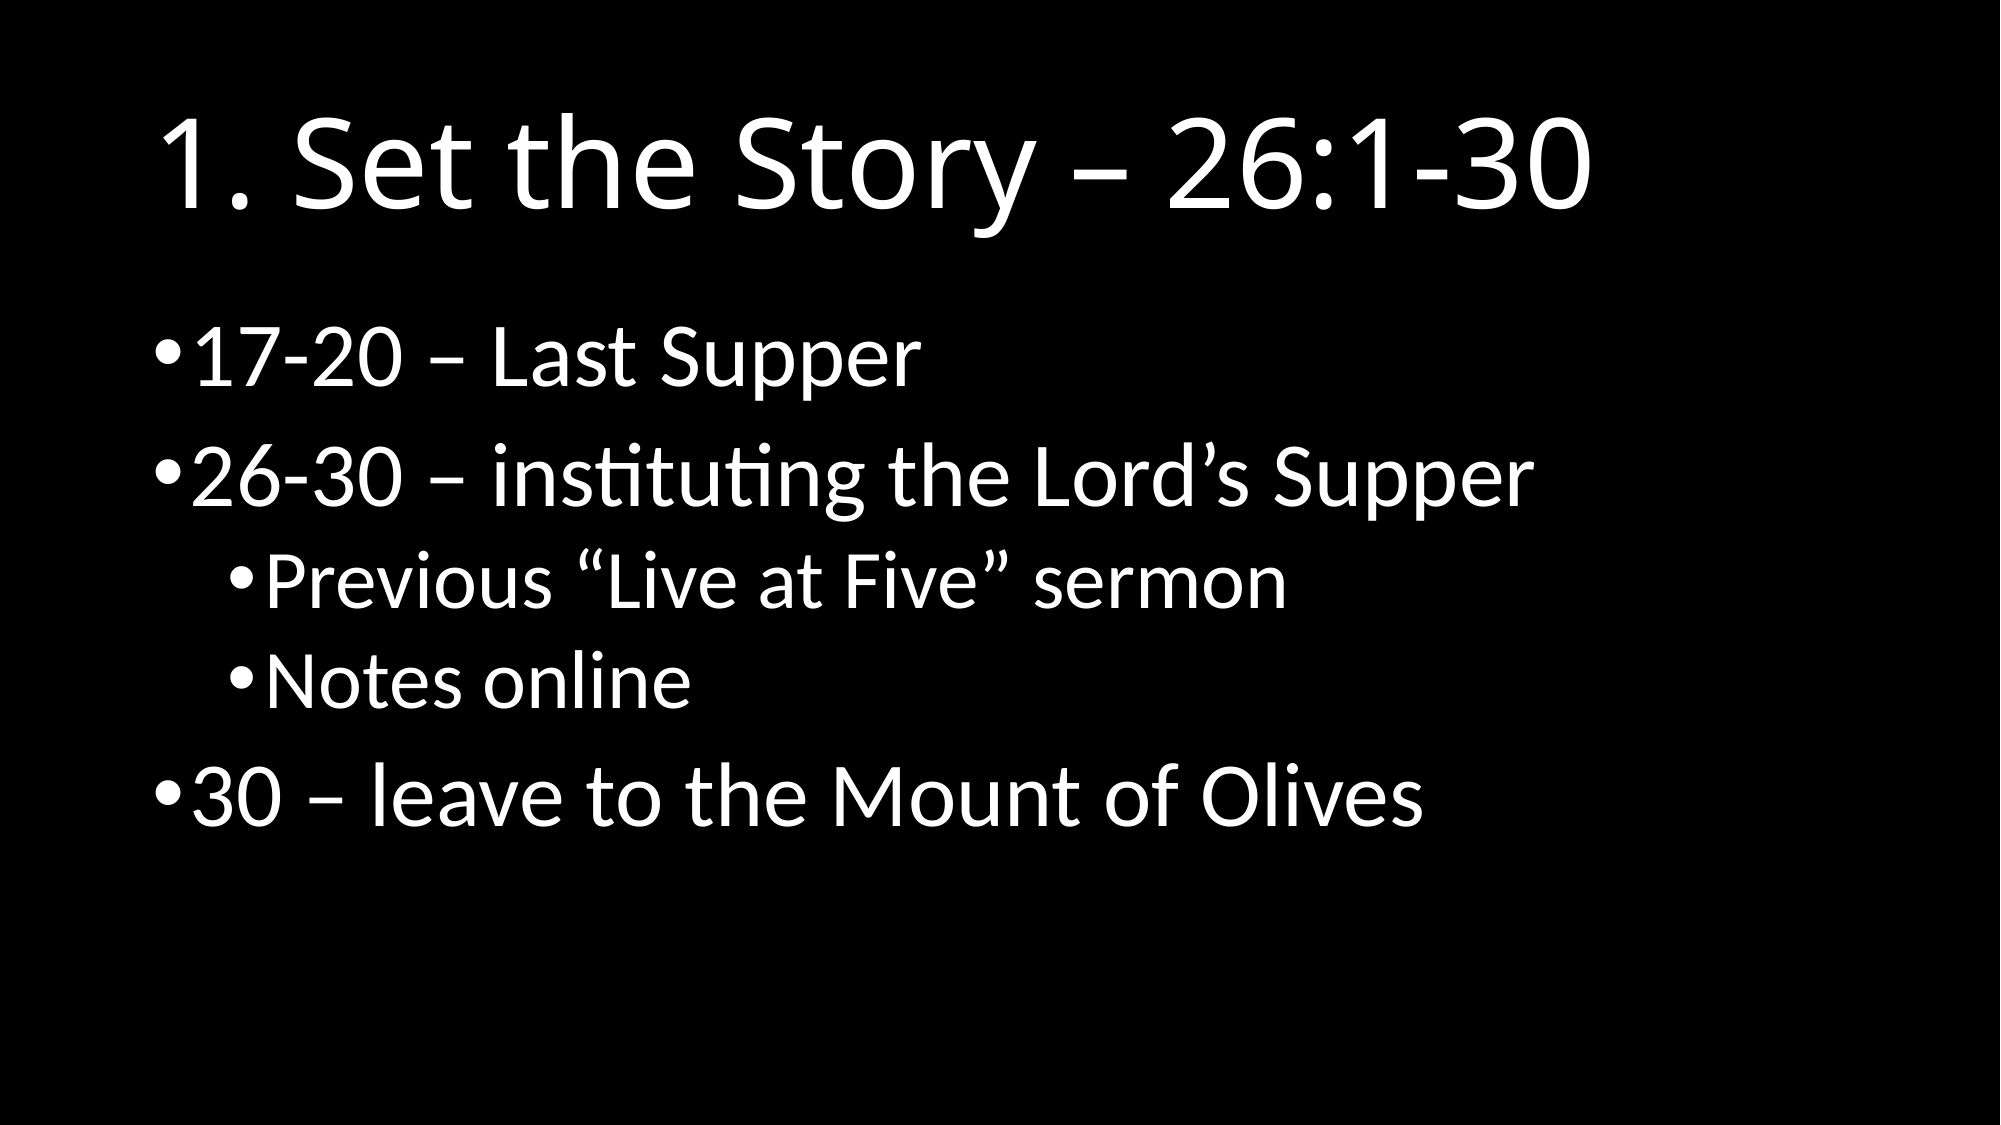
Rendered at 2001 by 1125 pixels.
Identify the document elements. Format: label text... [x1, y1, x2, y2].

list 17-20 – Last Supper 26-30 – instituting the Lord’s Supper Previous “Live at Five” sermon Notes online 30 – leave to the Mount of Olives [137, 299, 1863, 1125]
title 1. Set the Story – 26:1-30 [137, 59, 1863, 278]
